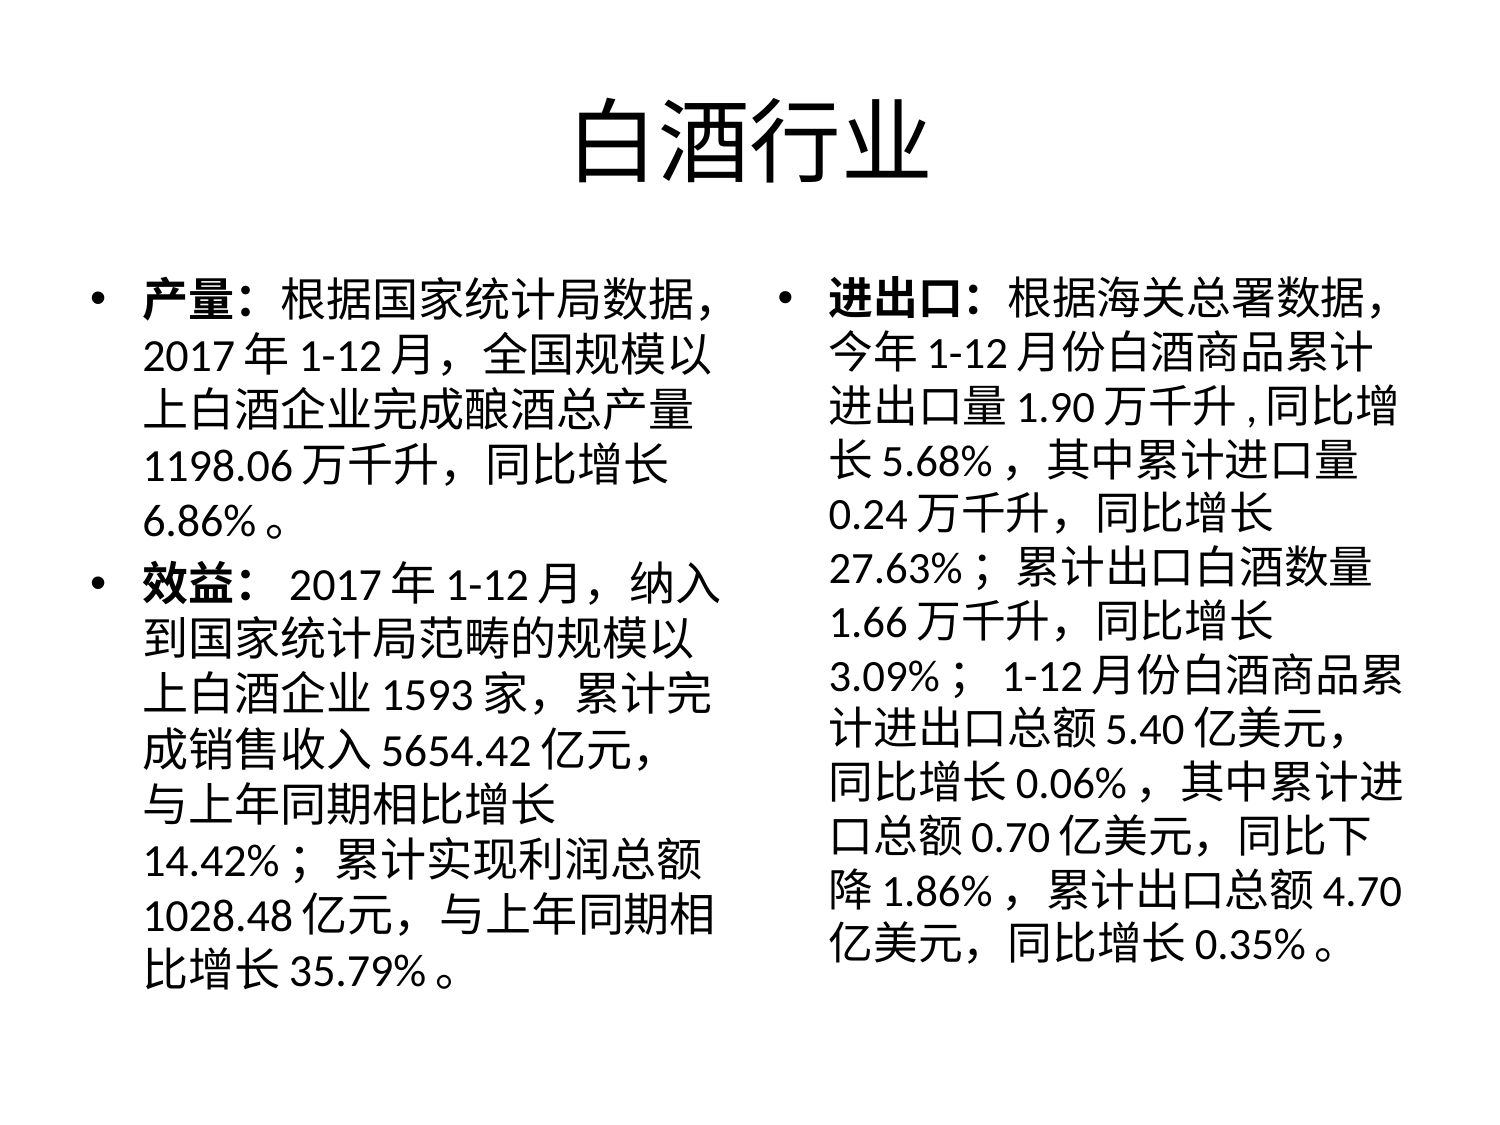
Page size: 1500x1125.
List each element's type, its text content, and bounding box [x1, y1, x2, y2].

list 进出口：根据海关总署数据，今年1-12月份白酒商品累计进出口量1.90万千升,同比增长5.68%，其中累计进口量0.24万千升，同比增长27.63%；累计出口白酒数量1.66万千升，同比增长3.09%；1-12月份白酒商品累计进出口总额5.40亿美元，同比增长0.06%，其中累计进口总额0.70亿美元，同比下降1.86%，累计出口总额4.70亿美元，同比增长0.35%。 [762, 262, 1425, 1005]
title 白酒行业 [75, 45, 1425, 233]
list 产量：根据国家统计局数据，2017年1-12月，全国规模以上白酒企业完成酿酒总产量1198.06万千升，同比增长6.86%。 效益：2017年1-12月，纳入到国家统计局范畴的规模以上白酒企业1593家，累计完成销售收入5654.42亿元，与上年同期相比增长14.42%；累计实现利润总额1028.48亿元，与上年同期相比增长35.79%。 [75, 262, 738, 1005]
